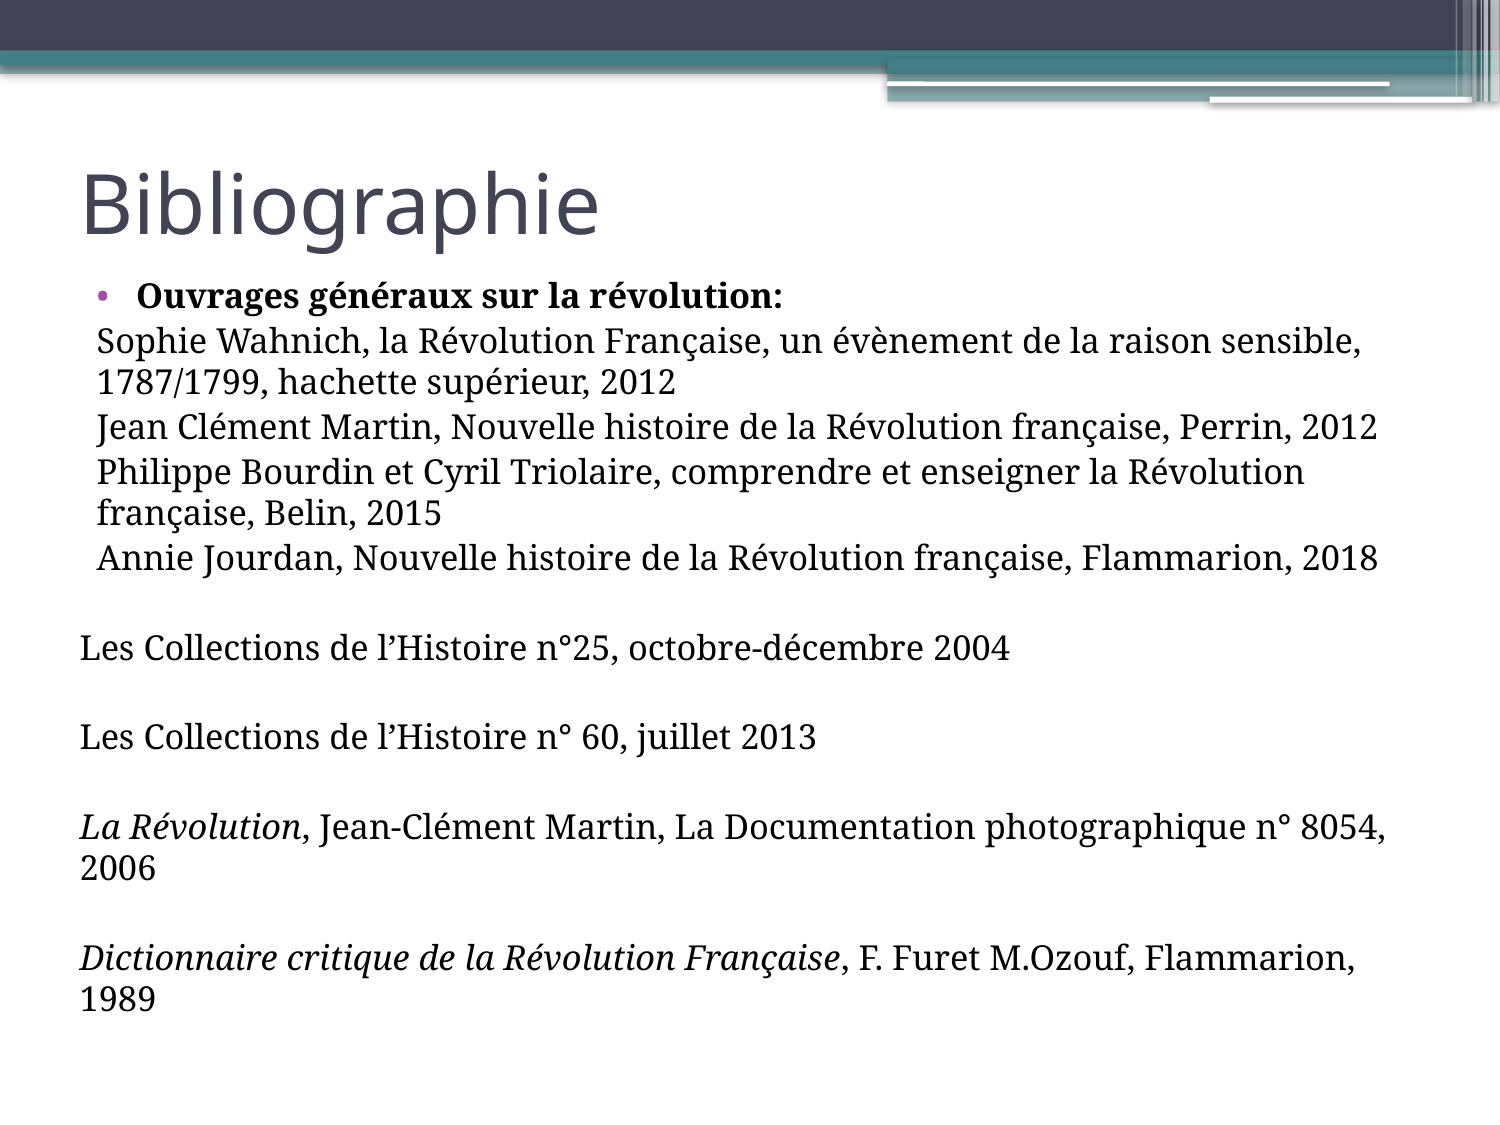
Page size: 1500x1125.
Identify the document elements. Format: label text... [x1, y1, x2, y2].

list Ouvrages généraux sur la révolution: Sophie Wahnich, la Révolution Française, un évènement de la raison sensible, 1787/1799, hachette supérieur, 2012 Jean Clément Martin, Nouvelle histoire de la Révolution française, Perrin, 2012 Philippe Bourdin et Cyril Triolaire, comprendre et enseigner la Révolution française, Belin, 2015 Annie Jourdan, Nouvelle histoire de la Révolution française, Flammarion, 2018 Les Collections de l’Histoire n°25, octobre-décembre 2004 Les Collections de l’Histoire n° 60, juillet 2013 La Révolution, Jean-Clément Martin, La Documentation photographique n° 8054, 2006 Dictionnaire critique de la Révolution Française, F. Furet M.Ozouf, Flammarion, 1989 [64, 267, 1415, 1094]
title Bibliographie [64, 113, 1415, 267]
